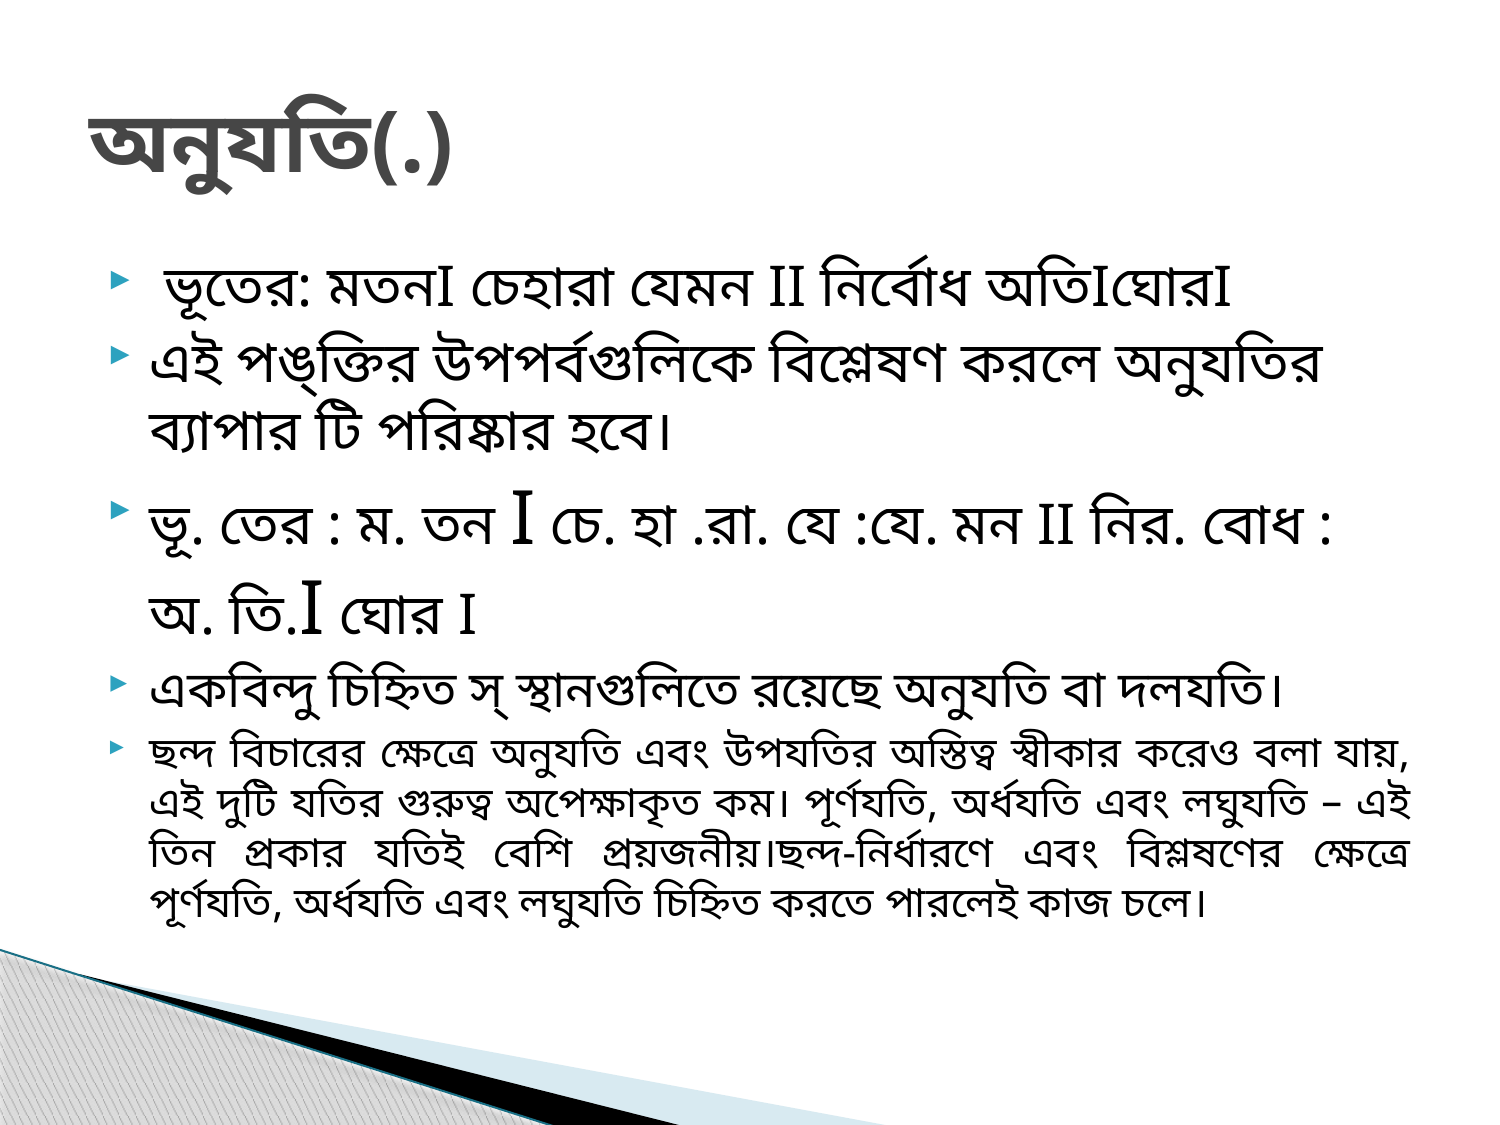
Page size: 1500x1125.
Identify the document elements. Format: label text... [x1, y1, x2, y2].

list ভূতের: মতনI চেহারা যেমন II নির্বোধ অতিIঘোরI এই পঙ্‌ক্তির উপপর্বগুলিকে বিশ্লেষণ করলে অনুযতির ব্যাপার টি পরিষ্কার হবে। ভূ. তের : ম. তন I চে. হা .রা. যে :যে. মন II নির. বোধ : অ. তি.I ঘোর I একবিন্দু চিহ্নিত স্ স্থানগুলিতে রয়েছে অনুযতি বা দলযতি। ছন্দ বিচারের ক্ষেত্রে অনুযতি এবং উপযতির অস্তিত্ব স্বীকার করেও বলা যায়, এই দুটি যতির গুরুত্ব অপেক্ষাকৃত কম। পূর্ণযতি, অর্ধযতি এবং লঘুযতি – এই তিন প্রকার যতিই বেশি প্রয়জনীয়।ছন্দ-নির্ধারণে এবং বিশ্লষণের ক্ষেত্রে পূর্ণযতি, অর্ধযতি এবং লঘুযতি চিহ্নিত করতে পারলেই কাজ চলে। [75, 243, 1425, 986]
title অনুযতি(.) [75, 45, 1425, 233]
